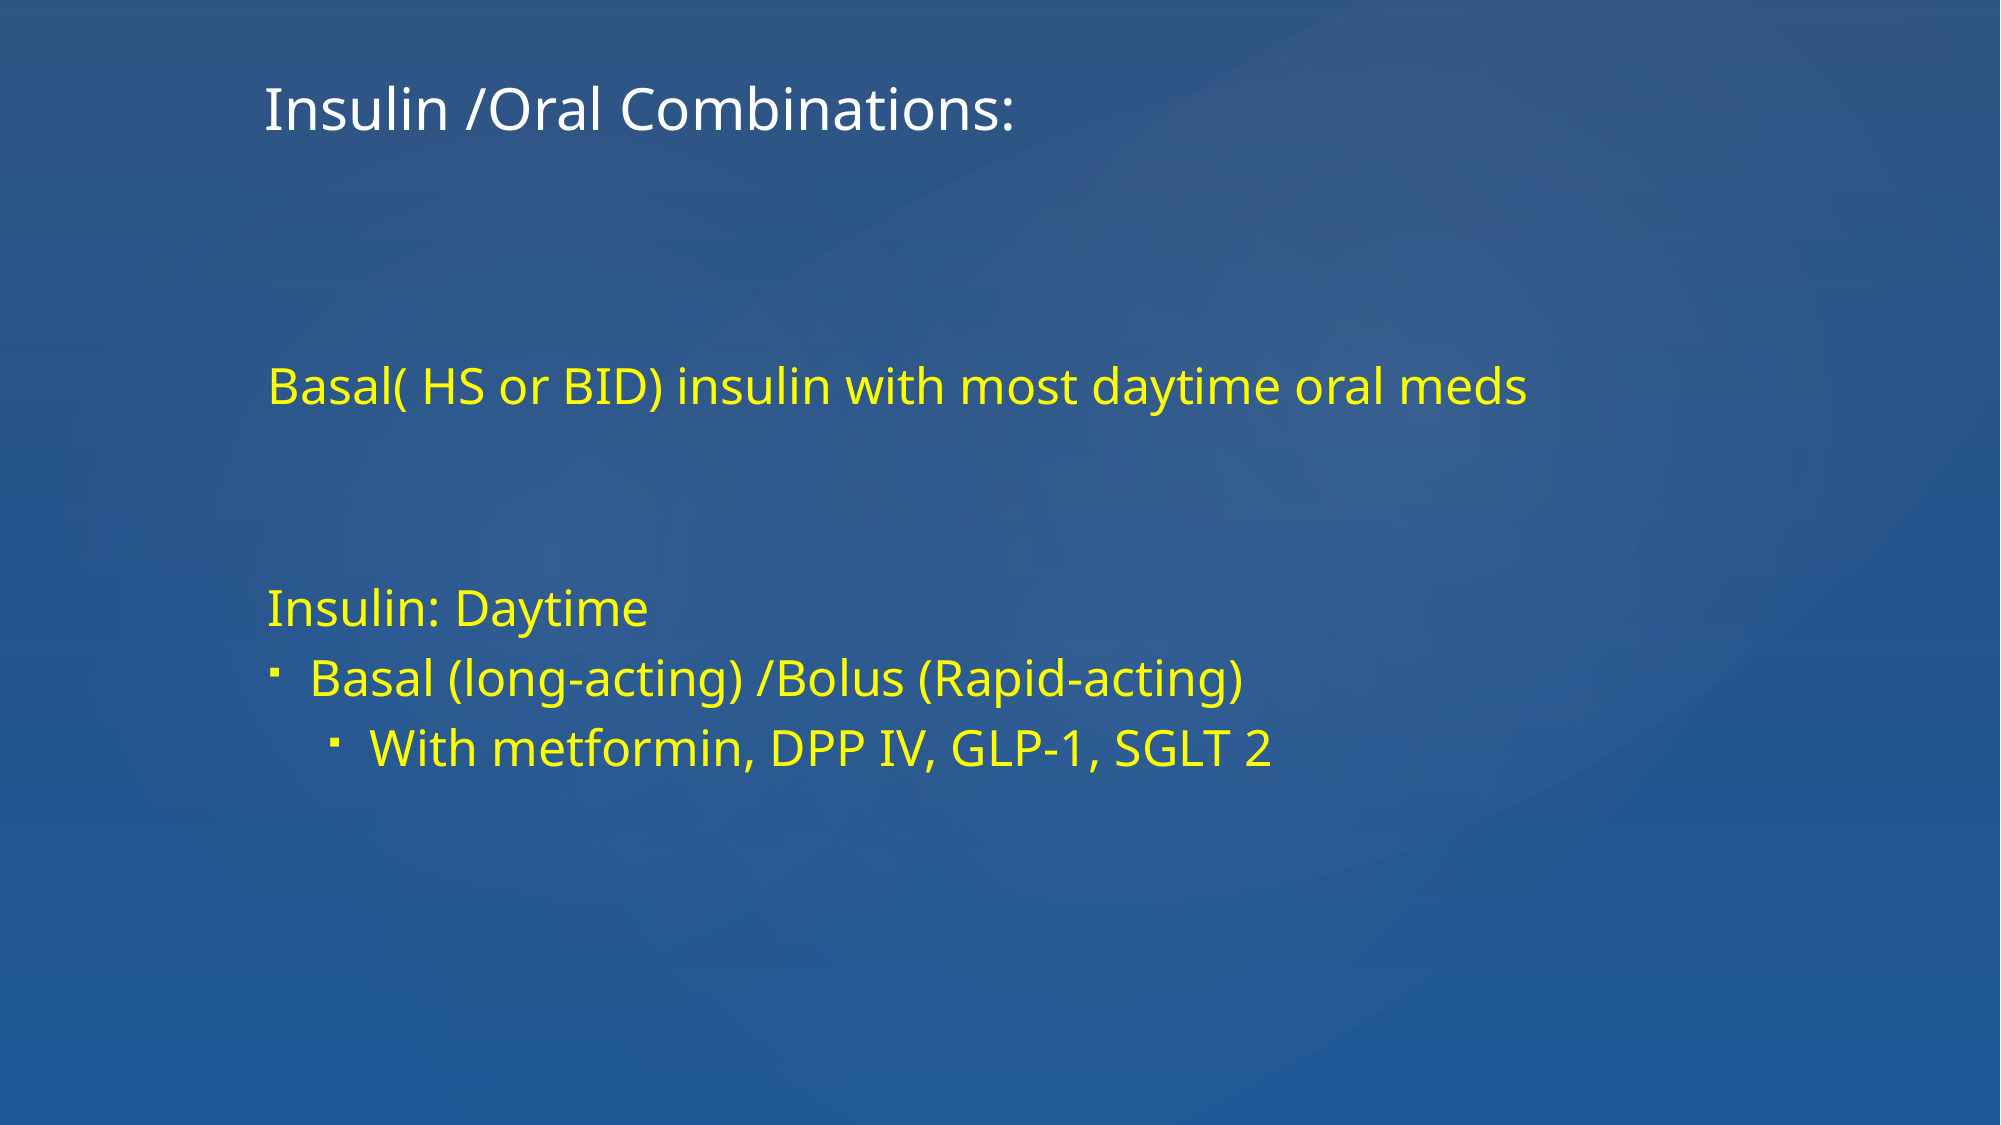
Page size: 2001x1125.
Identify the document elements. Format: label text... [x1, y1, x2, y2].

list Basal( HS or BID) insulin with most daytime oral meds Insulin: Daytime Basal (long-acting) /Bolus (Rapid-acting) With metformin, DPP IV, GLP-1, SGLT 2 [249, 174, 1750, 1125]
title Insulin /Oral Combinations: [249, 0, 1600, 150]
